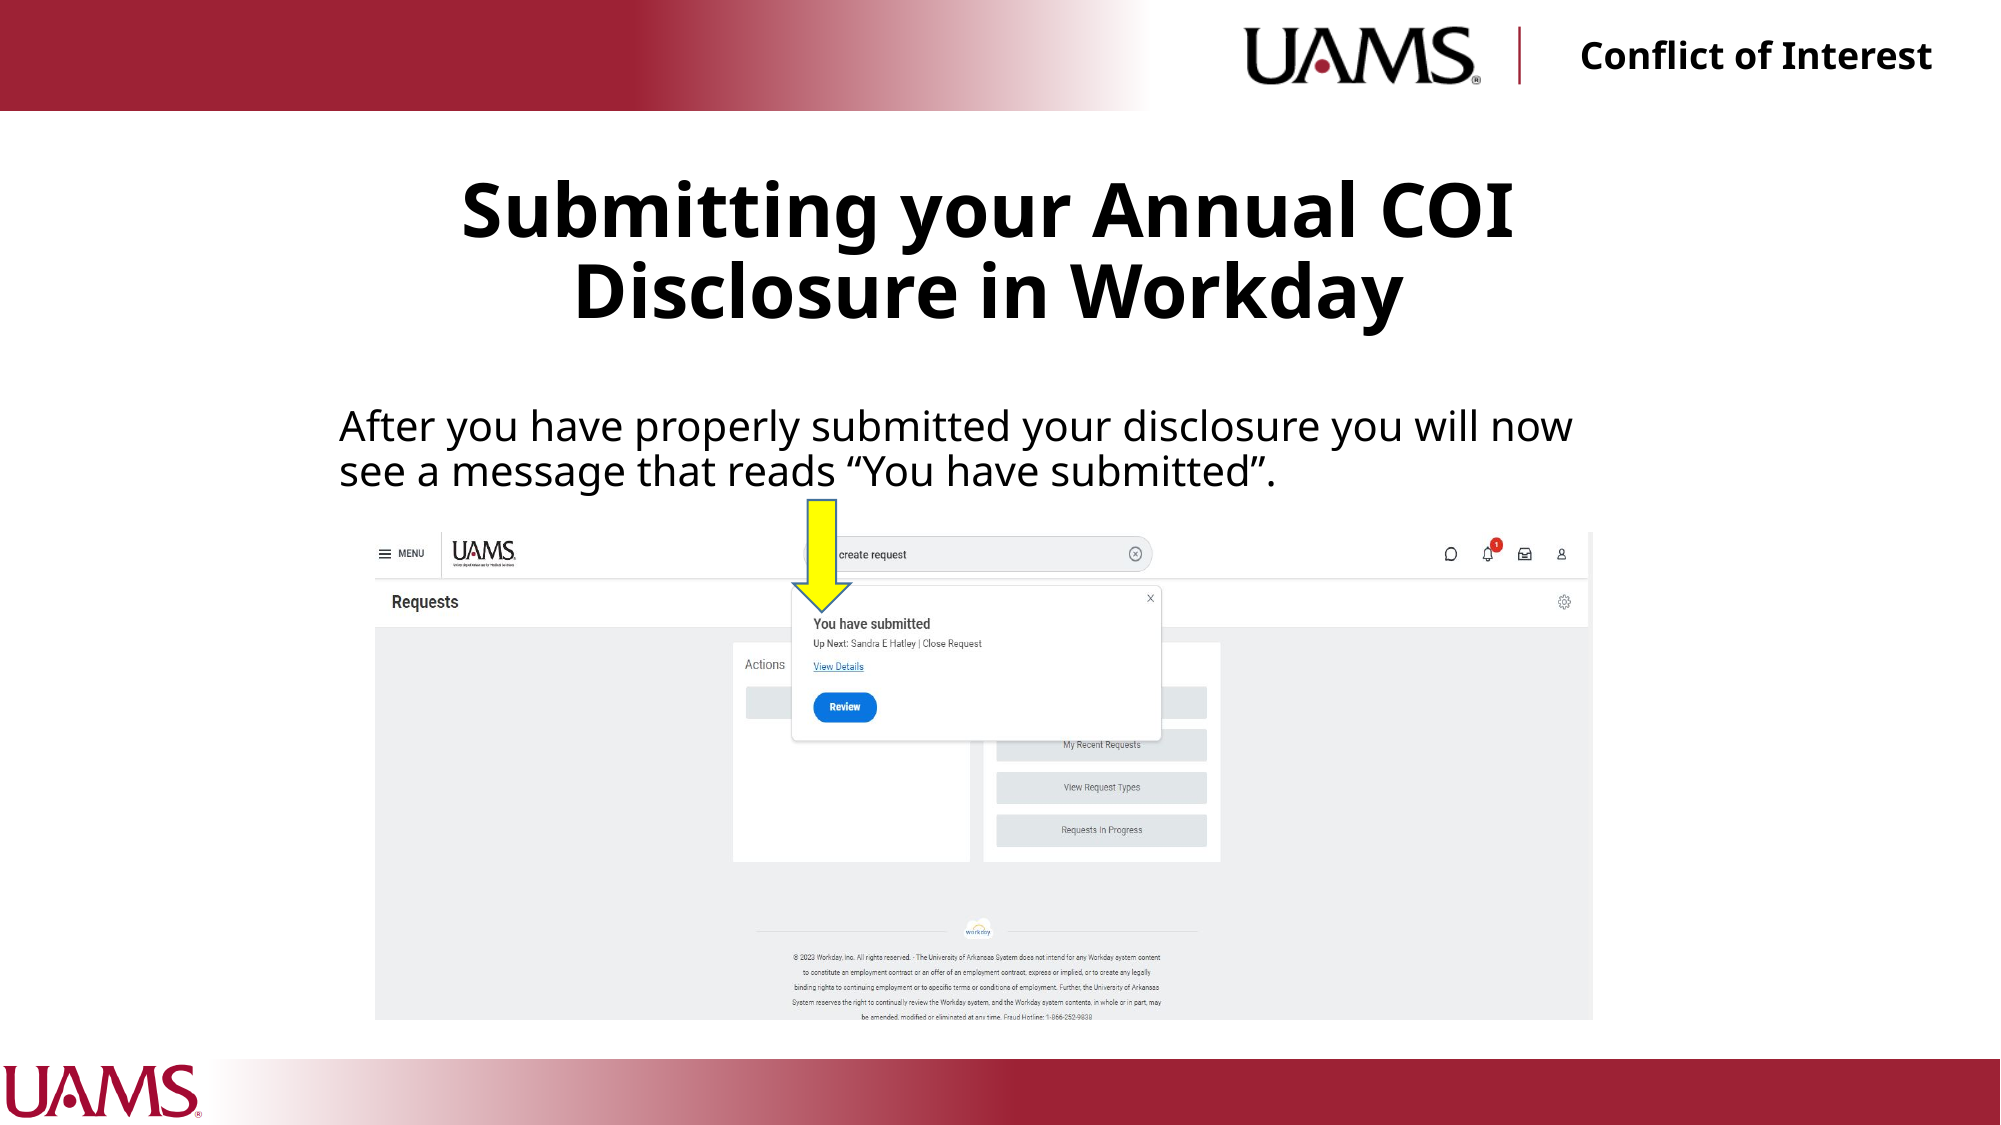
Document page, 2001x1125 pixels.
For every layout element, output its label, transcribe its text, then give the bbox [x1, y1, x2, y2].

text_box After you have properly submitted your disclosure you will now see a message that reads “You have submitted”. [324, 242, 1653, 321]
text_box [806, 498, 838, 532]
picture [1226, 0, 1560, 111]
text_box [0, 0, 1151, 112]
text_box [206, 1058, 2000, 1125]
picture [0, 1059, 207, 1125]
text_box Conflict of Interest [1565, 24, 1948, 85]
subtitle Submitting your Annual COI Disclosure in Workday [342, 164, 1635, 242]
picture [374, 532, 1593, 1020]
